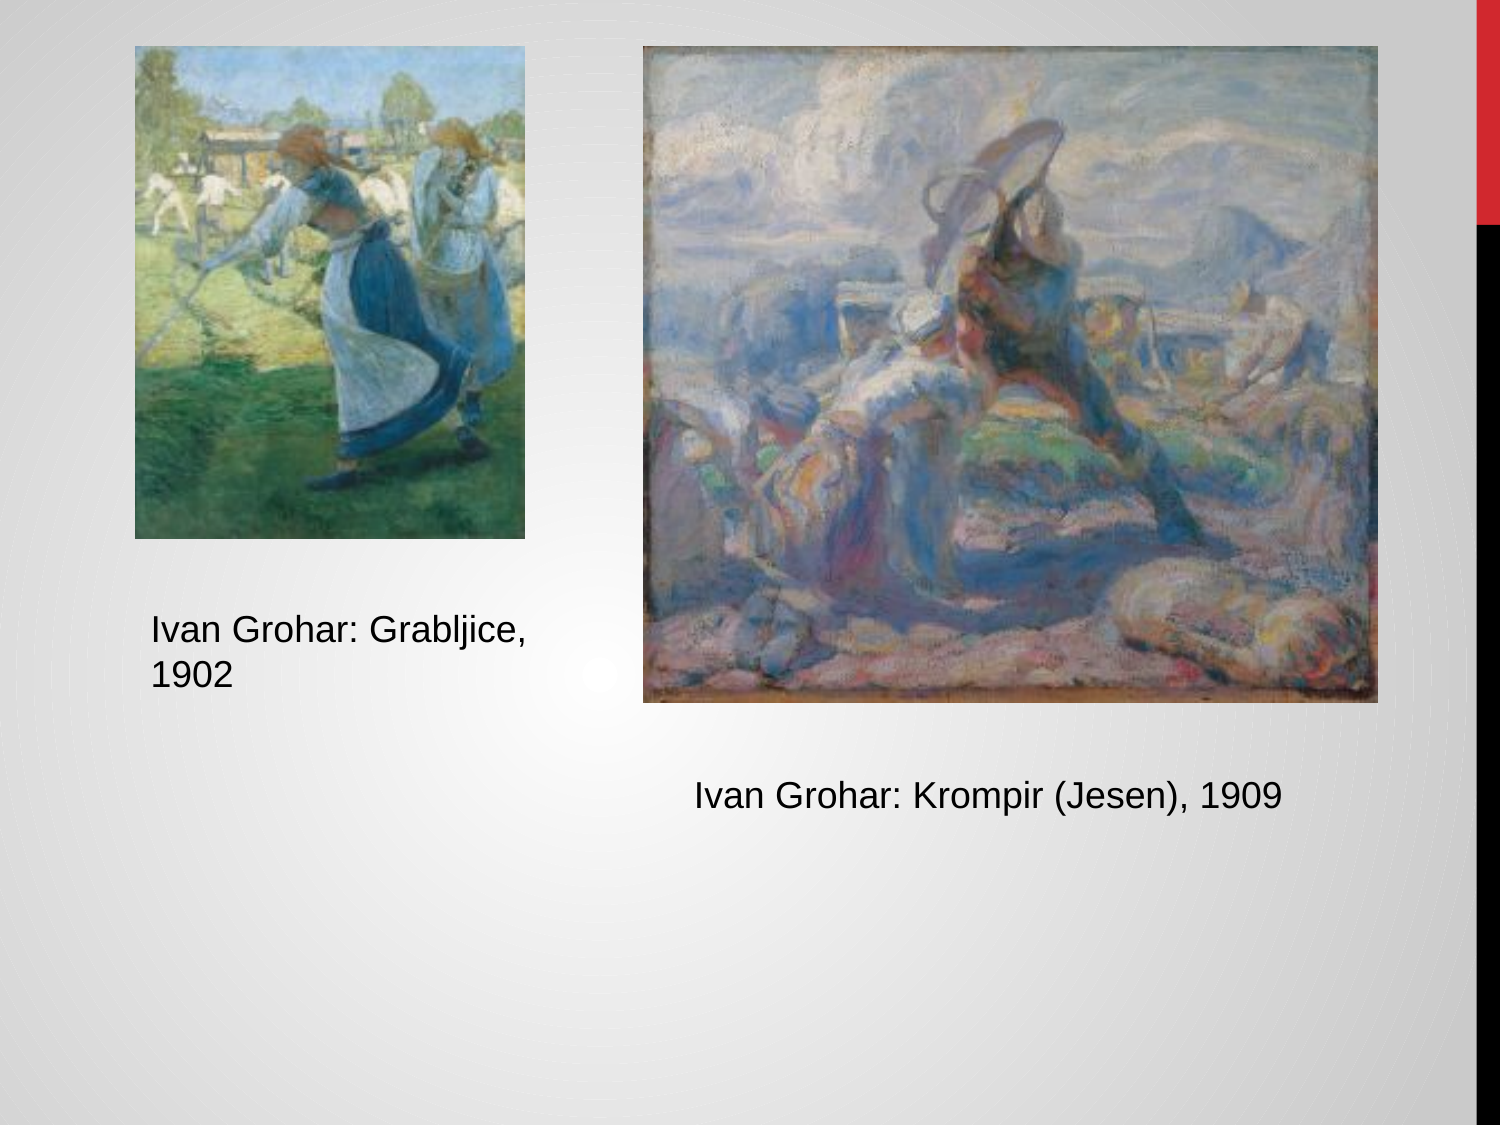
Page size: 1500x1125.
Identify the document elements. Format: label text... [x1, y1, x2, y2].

picture [135, 46, 526, 540]
text_box Ivan Grohar: Grabljice, 1902 [135, 597, 550, 703]
text_box Ivan Grohar: Krompir (Jesen), 1909 [679, 763, 1407, 823]
picture [643, 46, 1378, 704]
